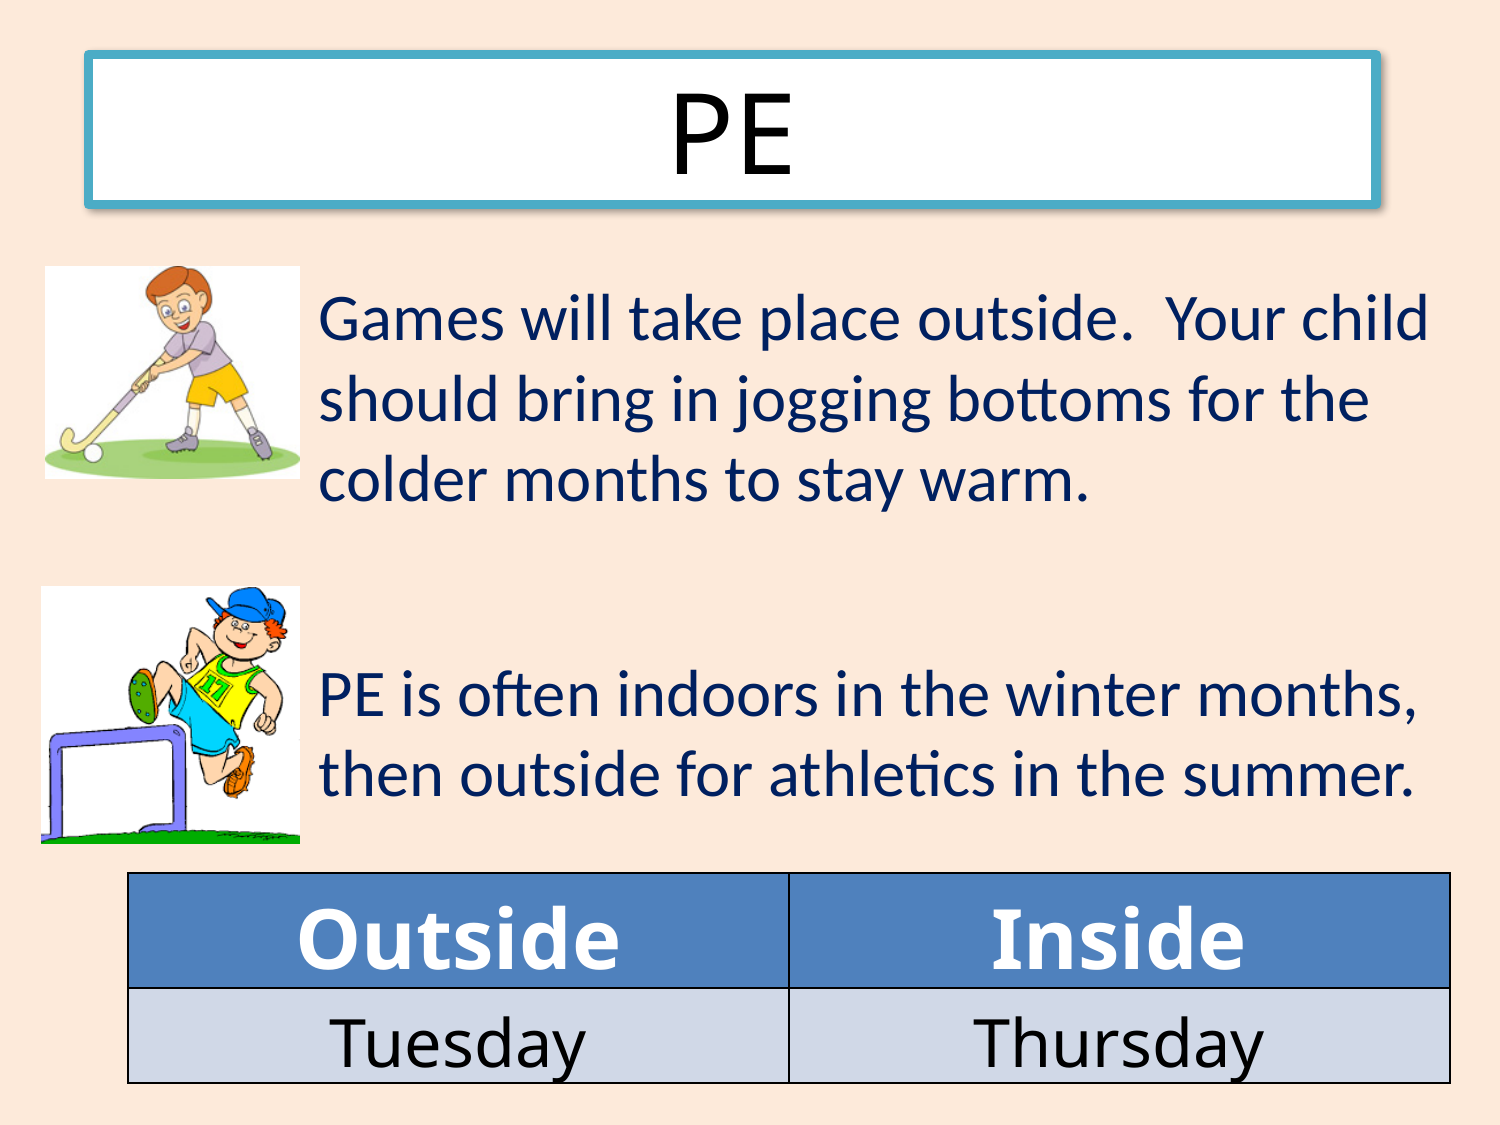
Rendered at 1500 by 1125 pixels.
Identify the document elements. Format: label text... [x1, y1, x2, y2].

table_cell Tuesday [129, 989, 788, 1082]
list Games will take place outside. Your child should bring in jogging bottoms for the colder months to stay warm. PE is often indoors in the winter months, then outside for athletics in the summer. [303, 266, 1450, 872]
table_header Inside [790, 874, 1449, 987]
table_header Outside [129, 874, 788, 987]
picture [40, 585, 300, 844]
text_box PE [86, 53, 1378, 206]
table_cell Thursday [790, 989, 1449, 1082]
picture [45, 266, 301, 479]
